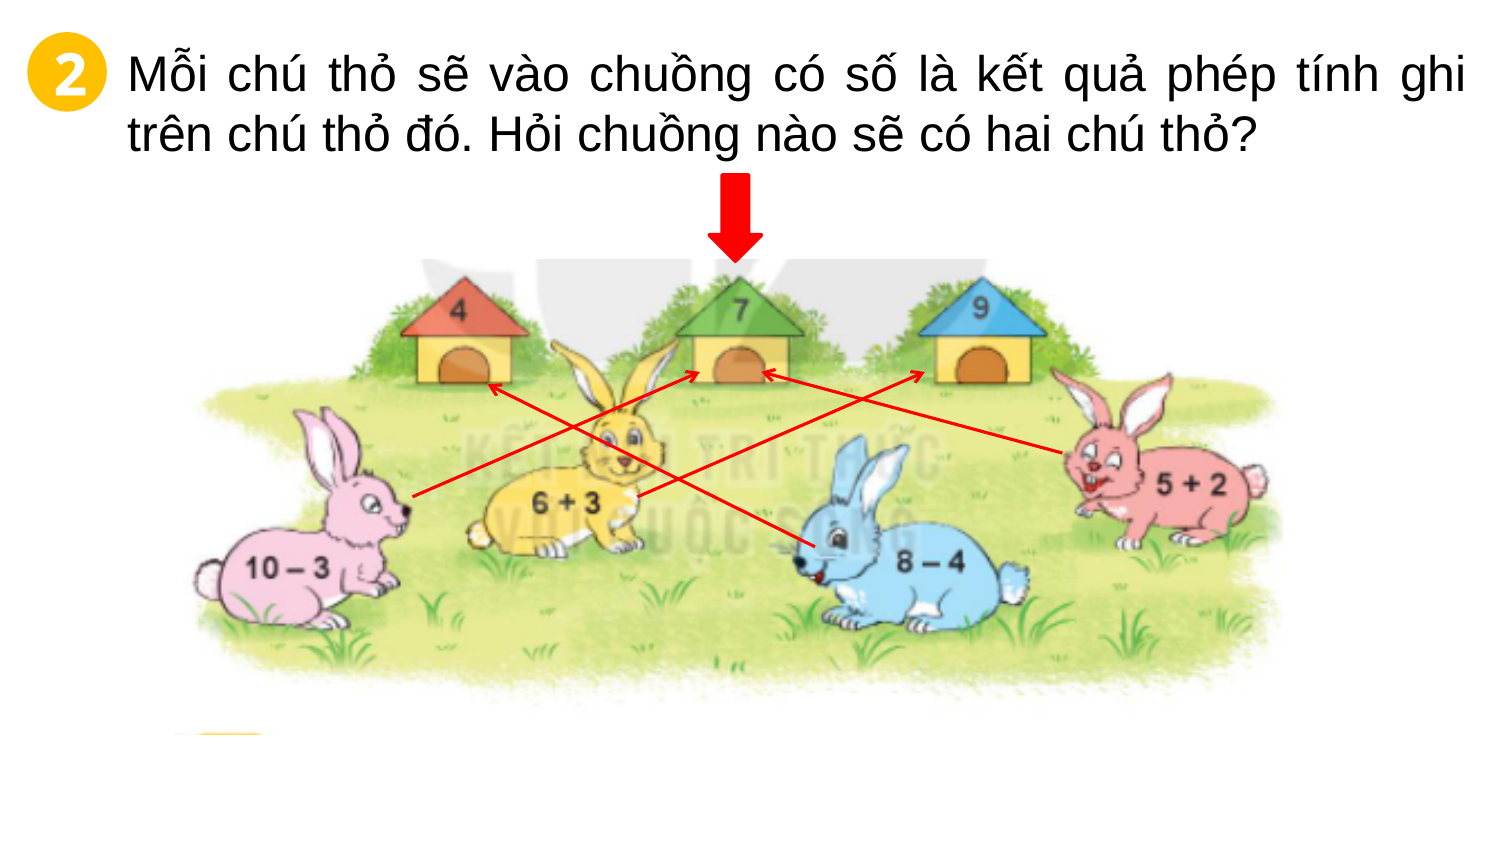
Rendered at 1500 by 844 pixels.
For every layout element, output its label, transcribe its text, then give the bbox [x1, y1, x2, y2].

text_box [487, 384, 816, 548]
text_box Mỗi chú thỏ sẽ vào chuồng có số là kết quả phép tính ghi trên chú thỏ đó. Hỏi chuồng nào sẽ có hai chú thỏ? [112, 31, 1483, 172]
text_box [760, 371, 1063, 454]
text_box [412, 371, 636, 498]
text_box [820, 463, 926, 498]
text_box [707, 173, 764, 257]
text_box 2 [25, 29, 109, 114]
picture [174, 259, 1285, 735]
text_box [637, 371, 759, 382]
